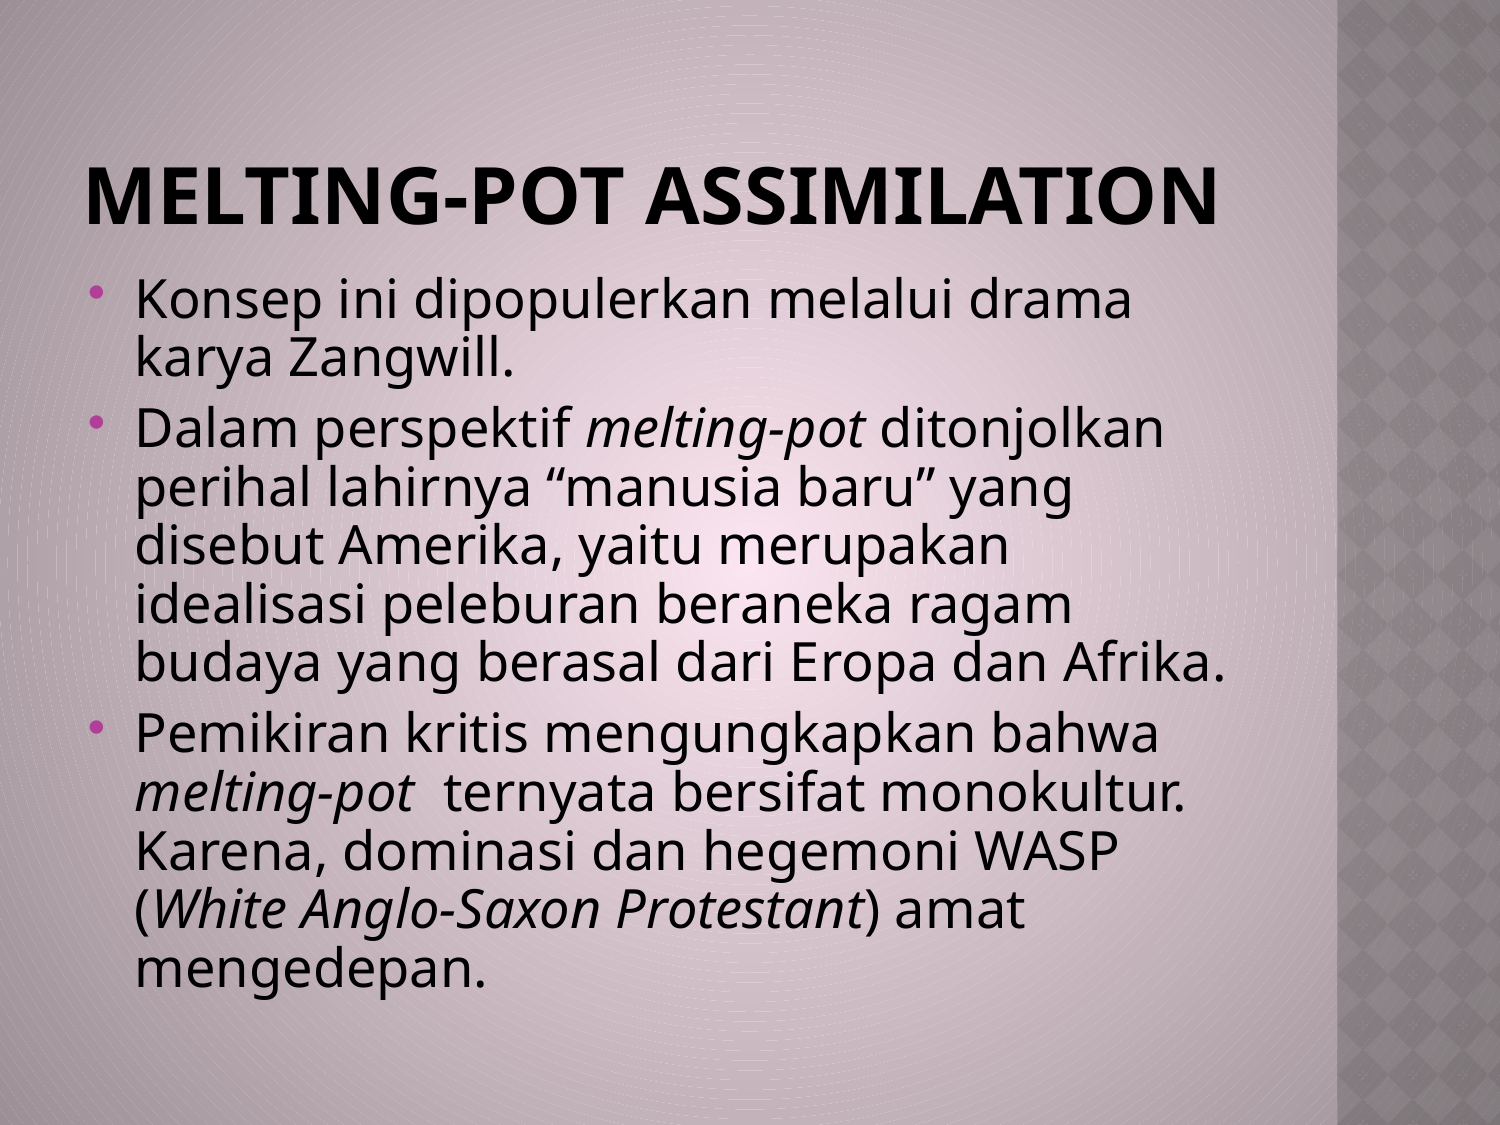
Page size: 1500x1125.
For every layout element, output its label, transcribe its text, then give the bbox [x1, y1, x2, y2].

title MELTING-POT ASSIMILATION [75, 52, 1263, 240]
list Konsep ini dipopulerkan melalui drama karya Zangwill. Dalam perspektif melting-pot ditonjolkan perihal lahirnya “manusia baru” yang disebut Amerika, yaitu merupakan idealisasi peleburan beraneka ragam budaya yang berasal dari Eropa dan Afrika. Pemikiran kritis mengungkapkan bahwa melting-pot ternyata bersifat monokultur. Karena, dominasi dan hegemoni WASP (White Anglo-Saxon Protestant) amat mengedepan. [75, 264, 1263, 1059]
